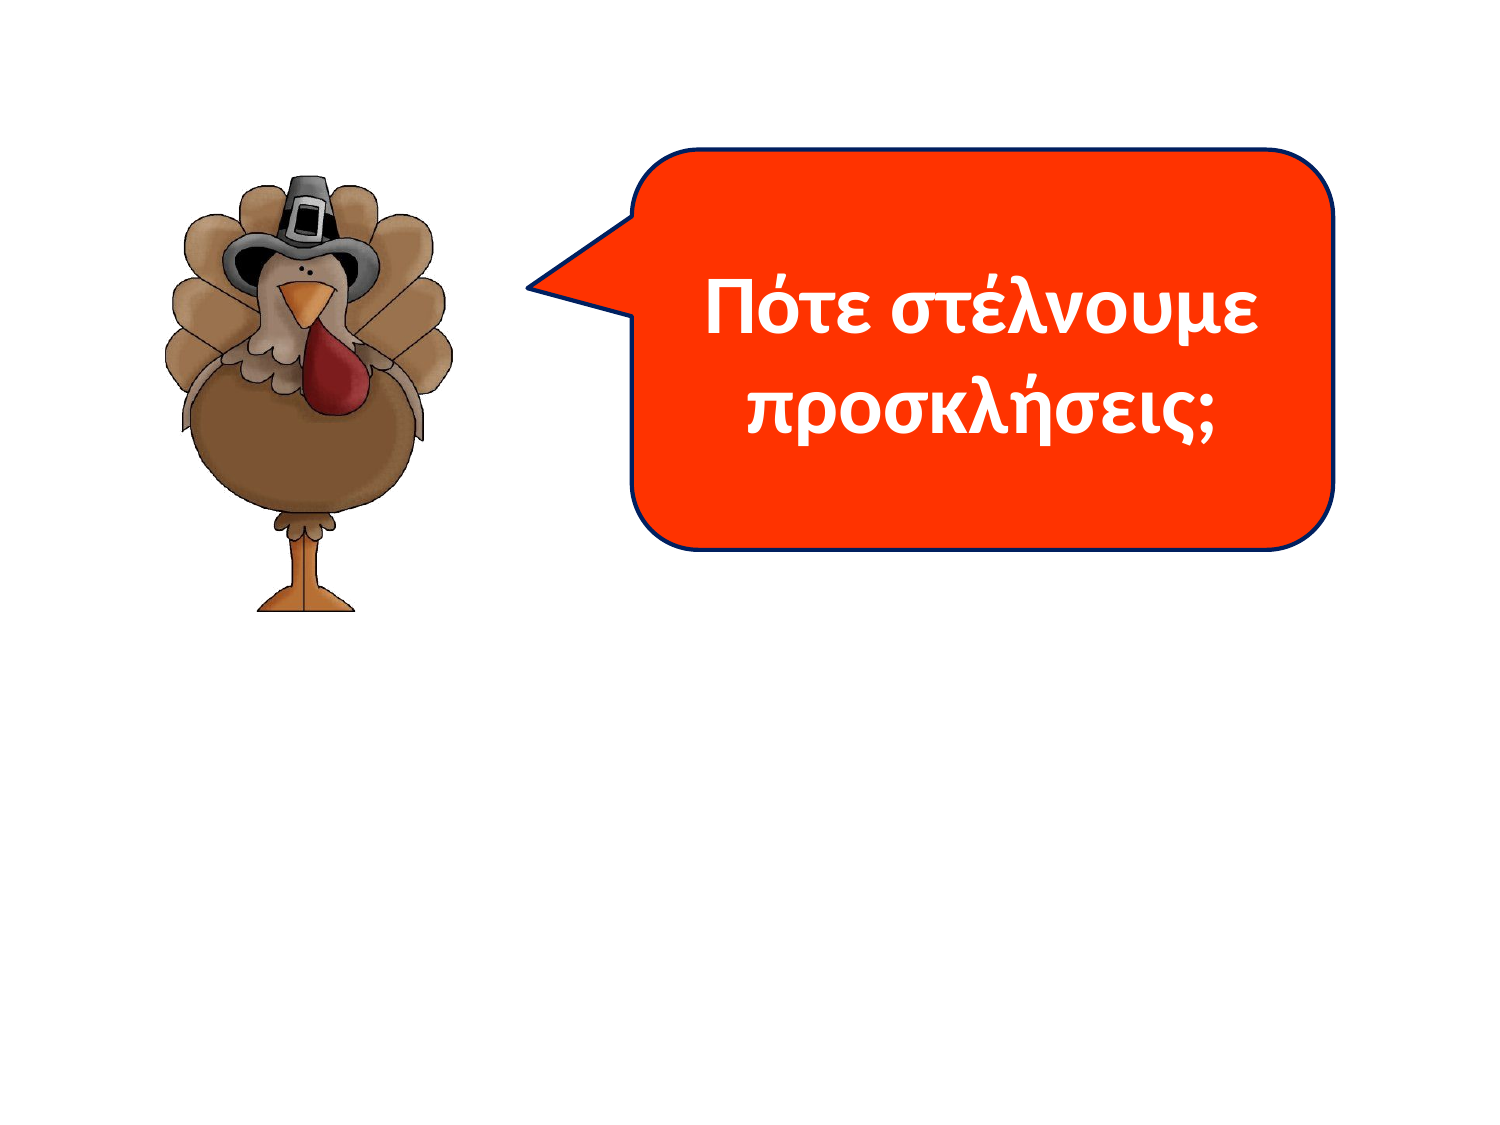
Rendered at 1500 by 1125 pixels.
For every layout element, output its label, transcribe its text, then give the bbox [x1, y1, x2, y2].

picture [147, 148, 461, 618]
text_box Πότε στέλνουμε προσκλήσεις; [525, 147, 1336, 552]
